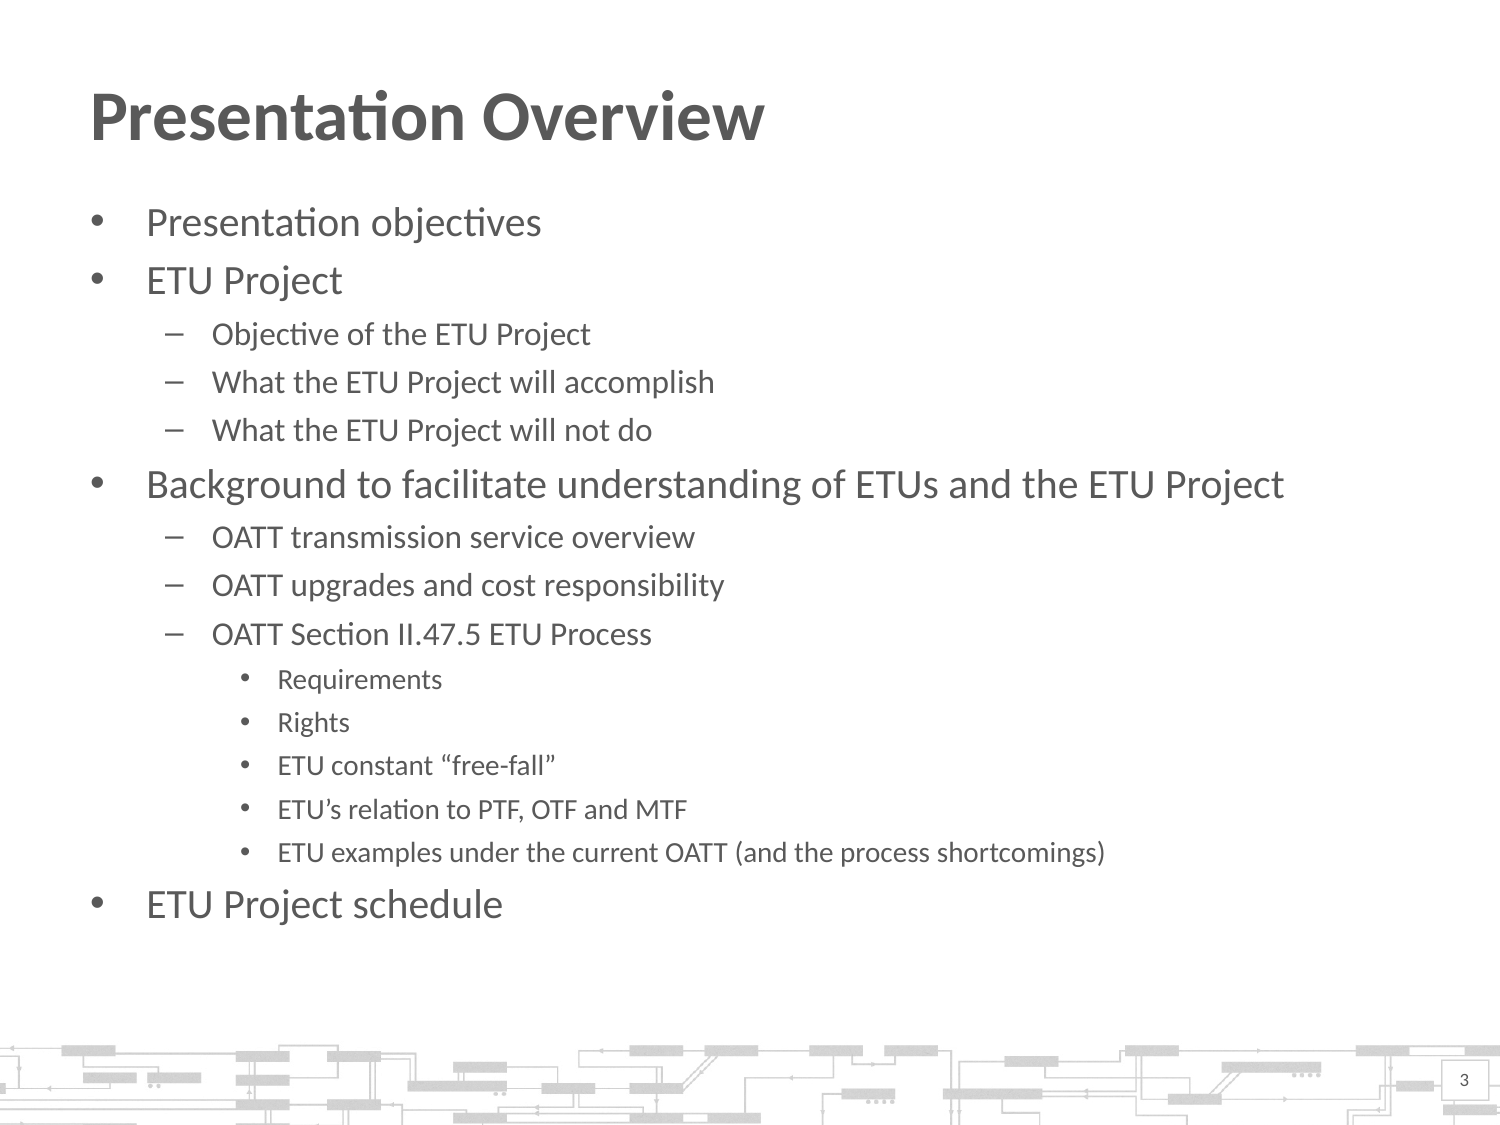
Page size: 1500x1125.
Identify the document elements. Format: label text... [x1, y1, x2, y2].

list Presentation objectives ETU Project Objective of the ETU Project What the ETU Project will accomplish What the ETU Project will not do Background to facilitate understanding of ETUs and the ETU Project OATT transmission service overview OATT upgrades and cost responsibility OATT Section II.47.5 ETU Process Requirements Rights ETU constant “free-fall” ETU’s relation to PTF, OTF and MTF ETU examples under the current OATT (and the process shortcomings) ETU Project schedule [75, 187, 1438, 1063]
picture [0, 1041, 1500, 1125]
slide_number 3 [1438, 1057, 1491, 1102]
title Presentation Overview [75, 0, 1425, 163]
